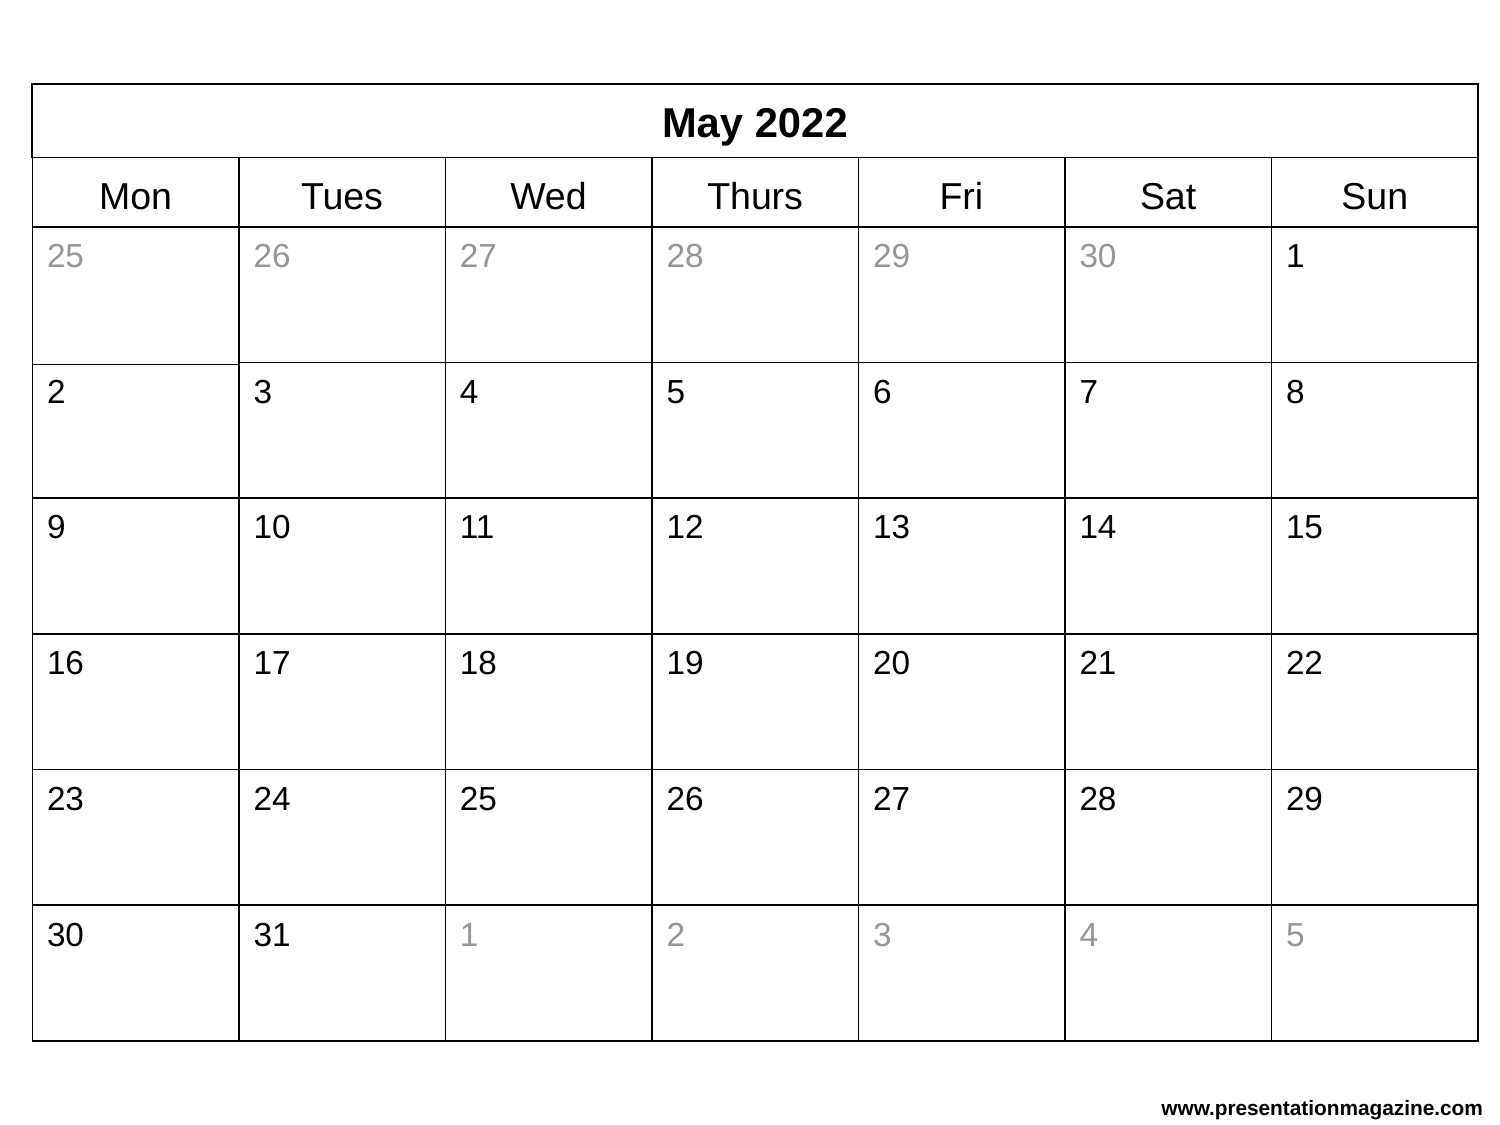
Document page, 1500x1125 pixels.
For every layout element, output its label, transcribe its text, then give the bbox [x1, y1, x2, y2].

text_box Mon [32, 158, 239, 226]
text_box 3 [859, 905, 1065, 1041]
text_box 25 [32, 226, 239, 365]
text_box 31 [239, 906, 445, 1041]
text_box 29 [1272, 770, 1478, 905]
text_box 2 [652, 905, 859, 1041]
text_box 16 [32, 634, 239, 770]
text_box 19 [652, 634, 859, 770]
text_box 29 [859, 226, 1064, 362]
text_box 17 [239, 634, 446, 770]
text_box 3 [238, 363, 446, 499]
text_box 11 [446, 499, 652, 634]
text_box 1 [445, 905, 652, 1042]
text_box 7 [1065, 363, 1272, 499]
text_box 4 [446, 362, 652, 499]
text_box 6 [859, 362, 1065, 499]
text_box 18 [446, 634, 652, 770]
text_box Thurs [652, 158, 859, 226]
text_box 12 [652, 499, 859, 634]
text_box 28 [652, 226, 859, 362]
text_box 26 [652, 770, 859, 905]
text_box 30 [1064, 226, 1271, 363]
text_box 21 [1065, 634, 1272, 770]
text_box 8 [1272, 363, 1478, 499]
text_box Sun [1272, 158, 1478, 226]
text_box May 2022 [32, 83, 1478, 158]
text_box 20 [859, 634, 1065, 770]
text_box 5 [652, 362, 859, 499]
text_box Sat [1065, 158, 1272, 226]
text_box 28 [1065, 770, 1272, 905]
text_box 1 [1271, 226, 1478, 363]
text_box 23 [32, 770, 239, 906]
text_box 24 [239, 770, 446, 906]
text_box 9 [32, 499, 239, 634]
text_box 26 [239, 227, 446, 363]
text_box 4 [1065, 905, 1271, 1041]
text_box Fri [859, 158, 1065, 226]
text_box 10 [239, 499, 446, 634]
text_box 13 [859, 499, 1065, 634]
text_box 15 [1272, 499, 1478, 634]
text_box 27 [445, 226, 652, 362]
text_box 14 [1065, 499, 1272, 634]
text_box 5 [1271, 905, 1478, 1041]
text_box 25 [446, 770, 652, 905]
text_box Tues [239, 158, 446, 227]
text_box 2 [32, 365, 238, 499]
text_box 30 [32, 906, 239, 1041]
text_box 27 [859, 770, 1065, 905]
text_box Wed [446, 158, 652, 226]
text_box 22 [1272, 634, 1478, 770]
